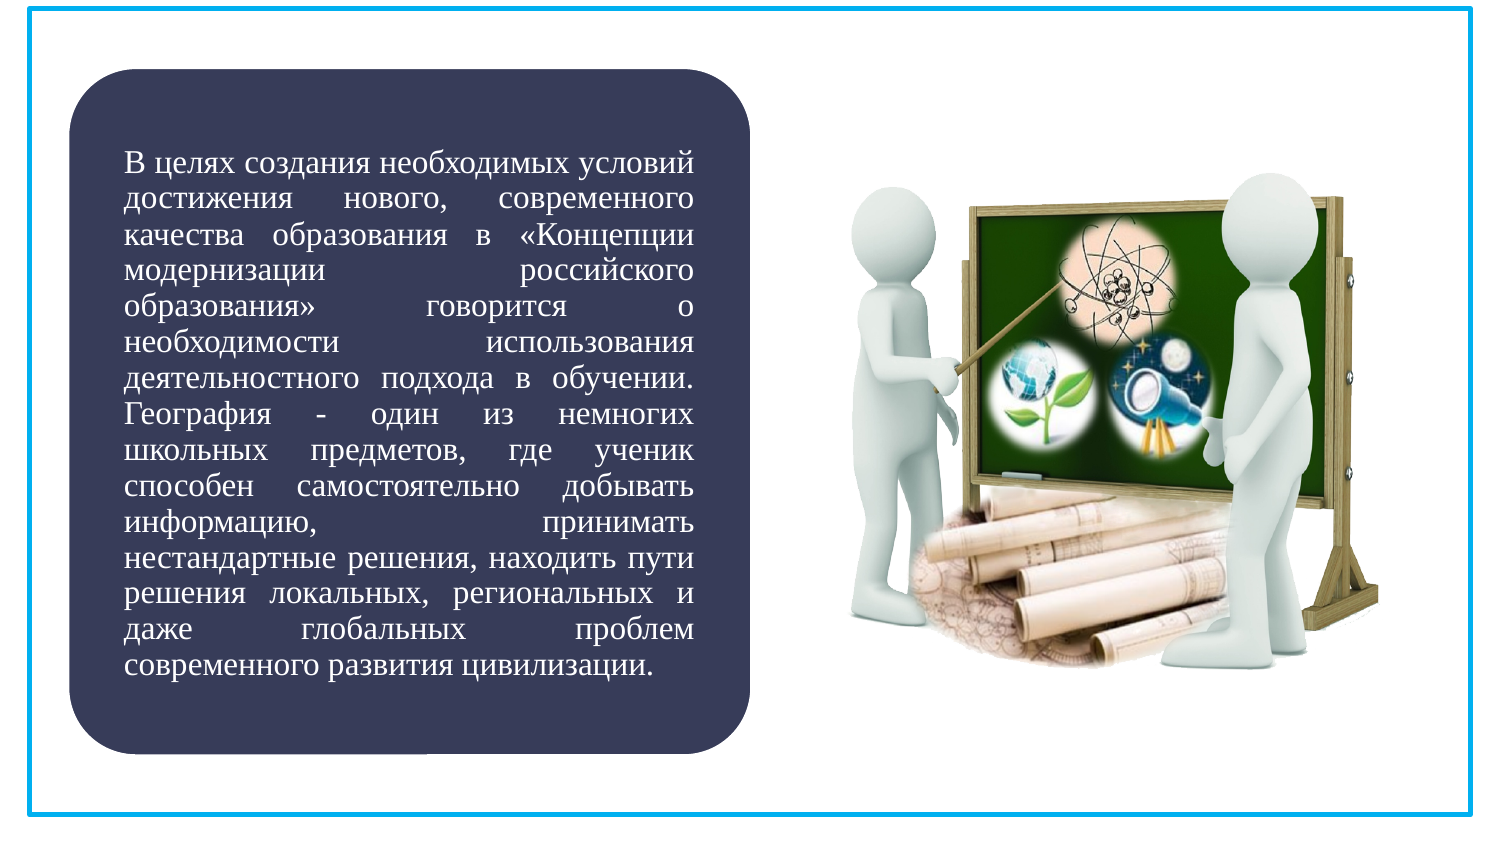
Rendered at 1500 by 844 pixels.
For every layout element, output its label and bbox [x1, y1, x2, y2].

text_box [66, 66, 753, 757]
picture [749, 110, 1451, 714]
text_box [27, 6, 1473, 817]
